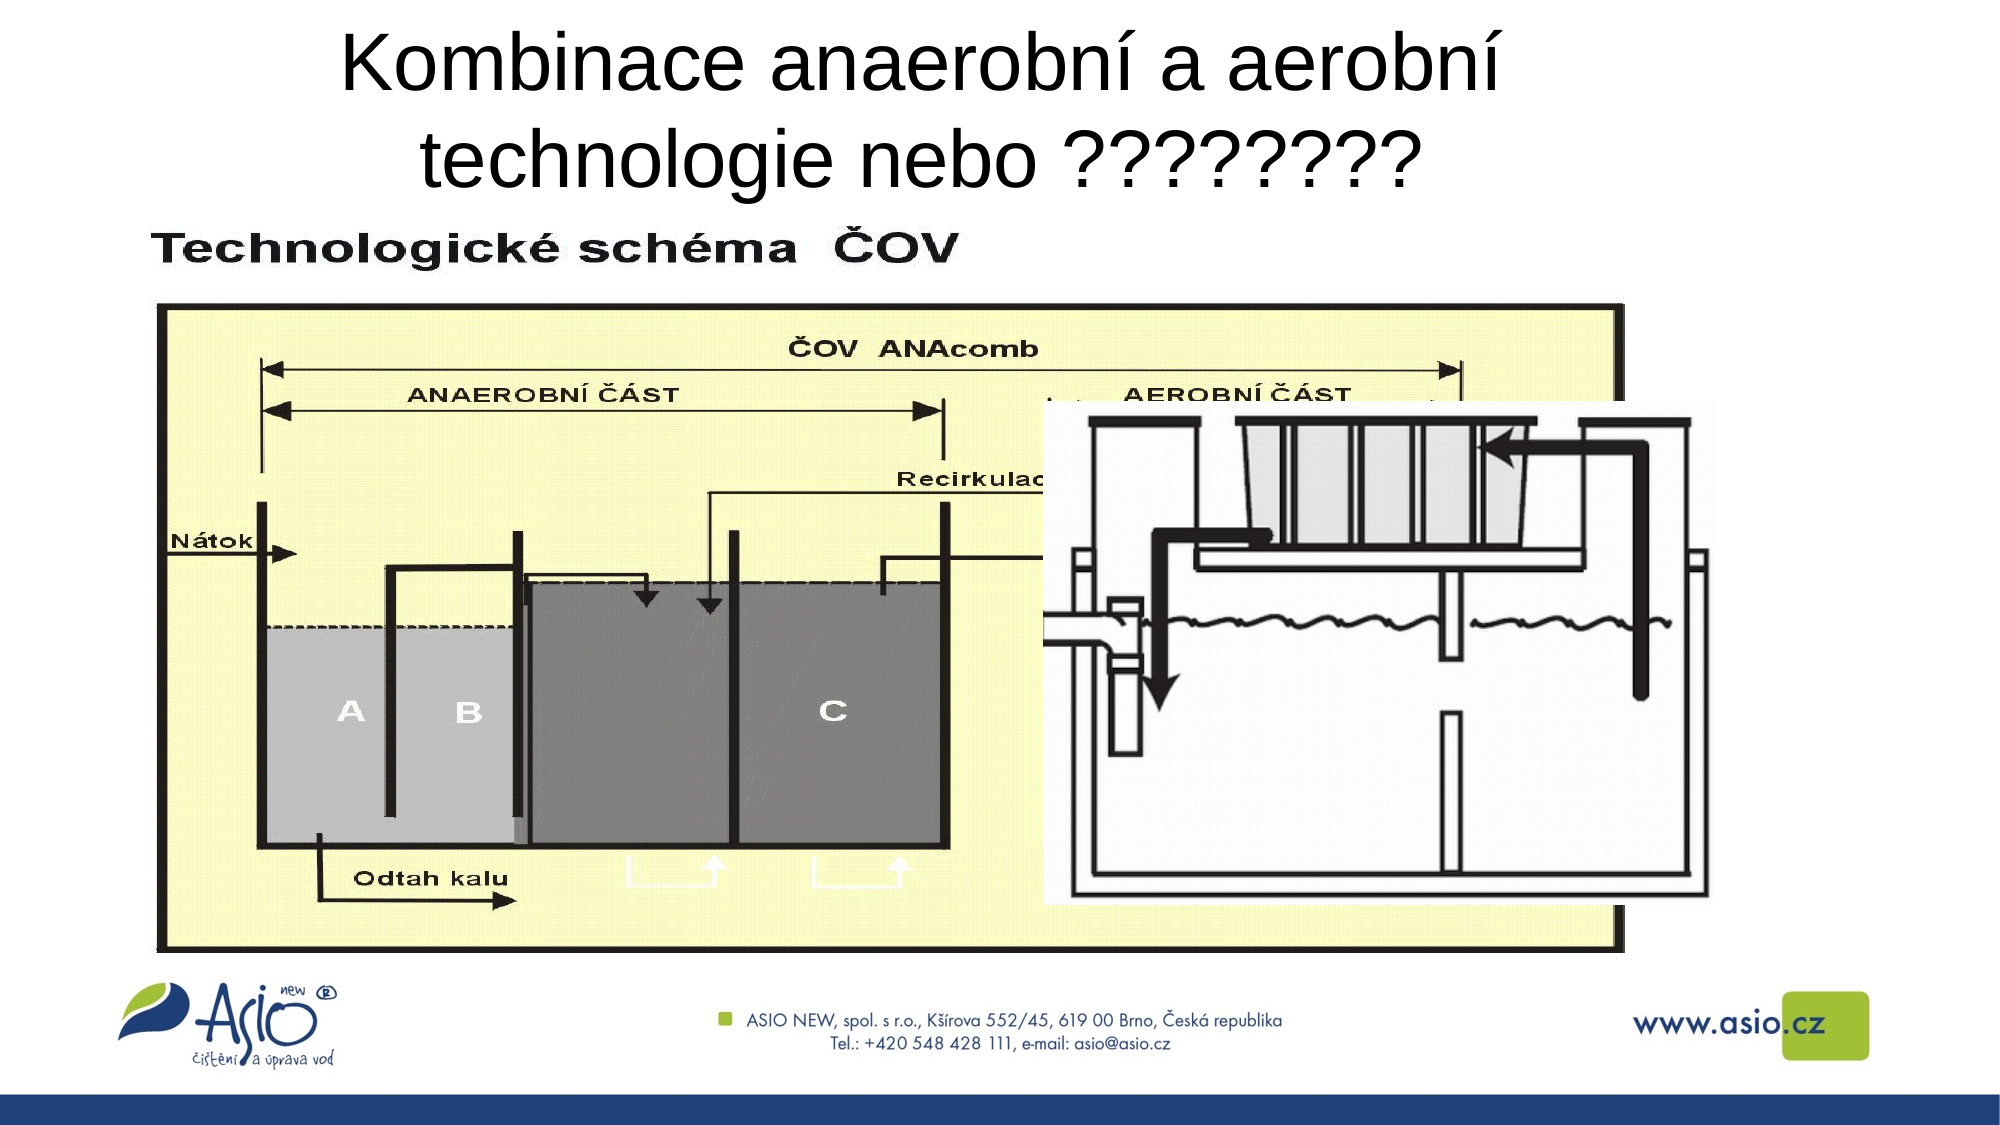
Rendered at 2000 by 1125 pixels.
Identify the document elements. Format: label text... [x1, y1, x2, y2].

picture [0, 0, 2000, 1125]
title Kombinace anaerobní a aerobní technologie nebo ???????? [299, 0, 1544, 213]
